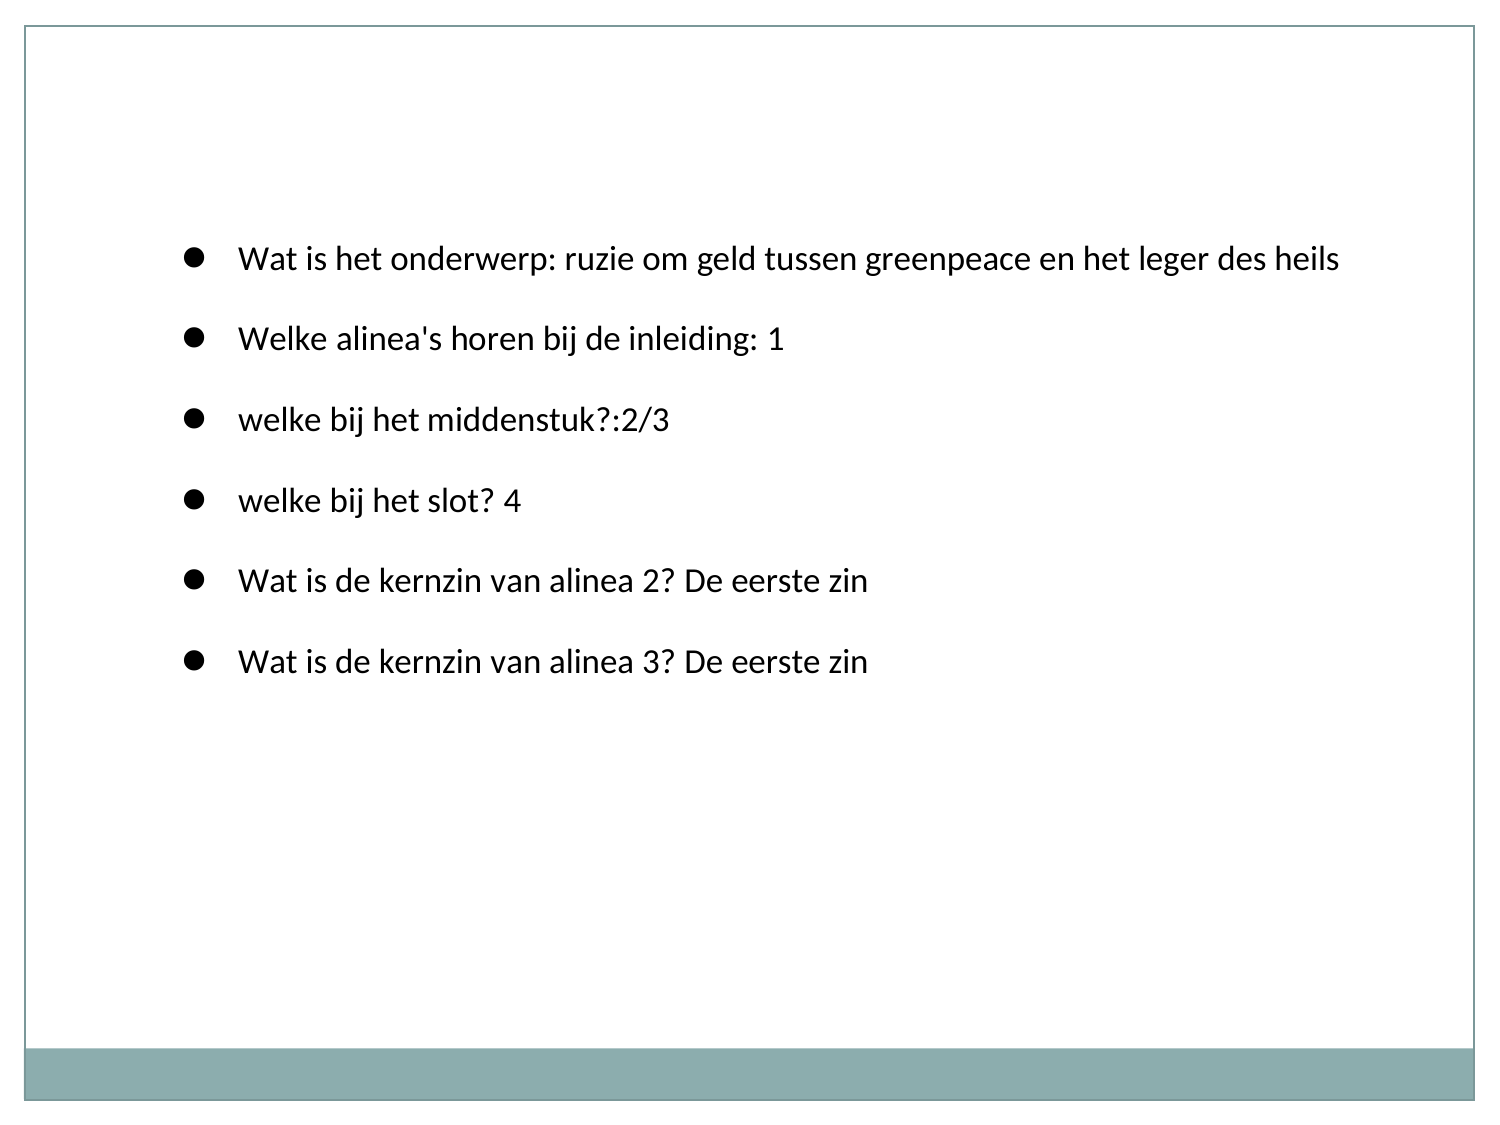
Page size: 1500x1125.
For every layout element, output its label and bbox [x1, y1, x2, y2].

picture [123, 155, 1500, 721]
